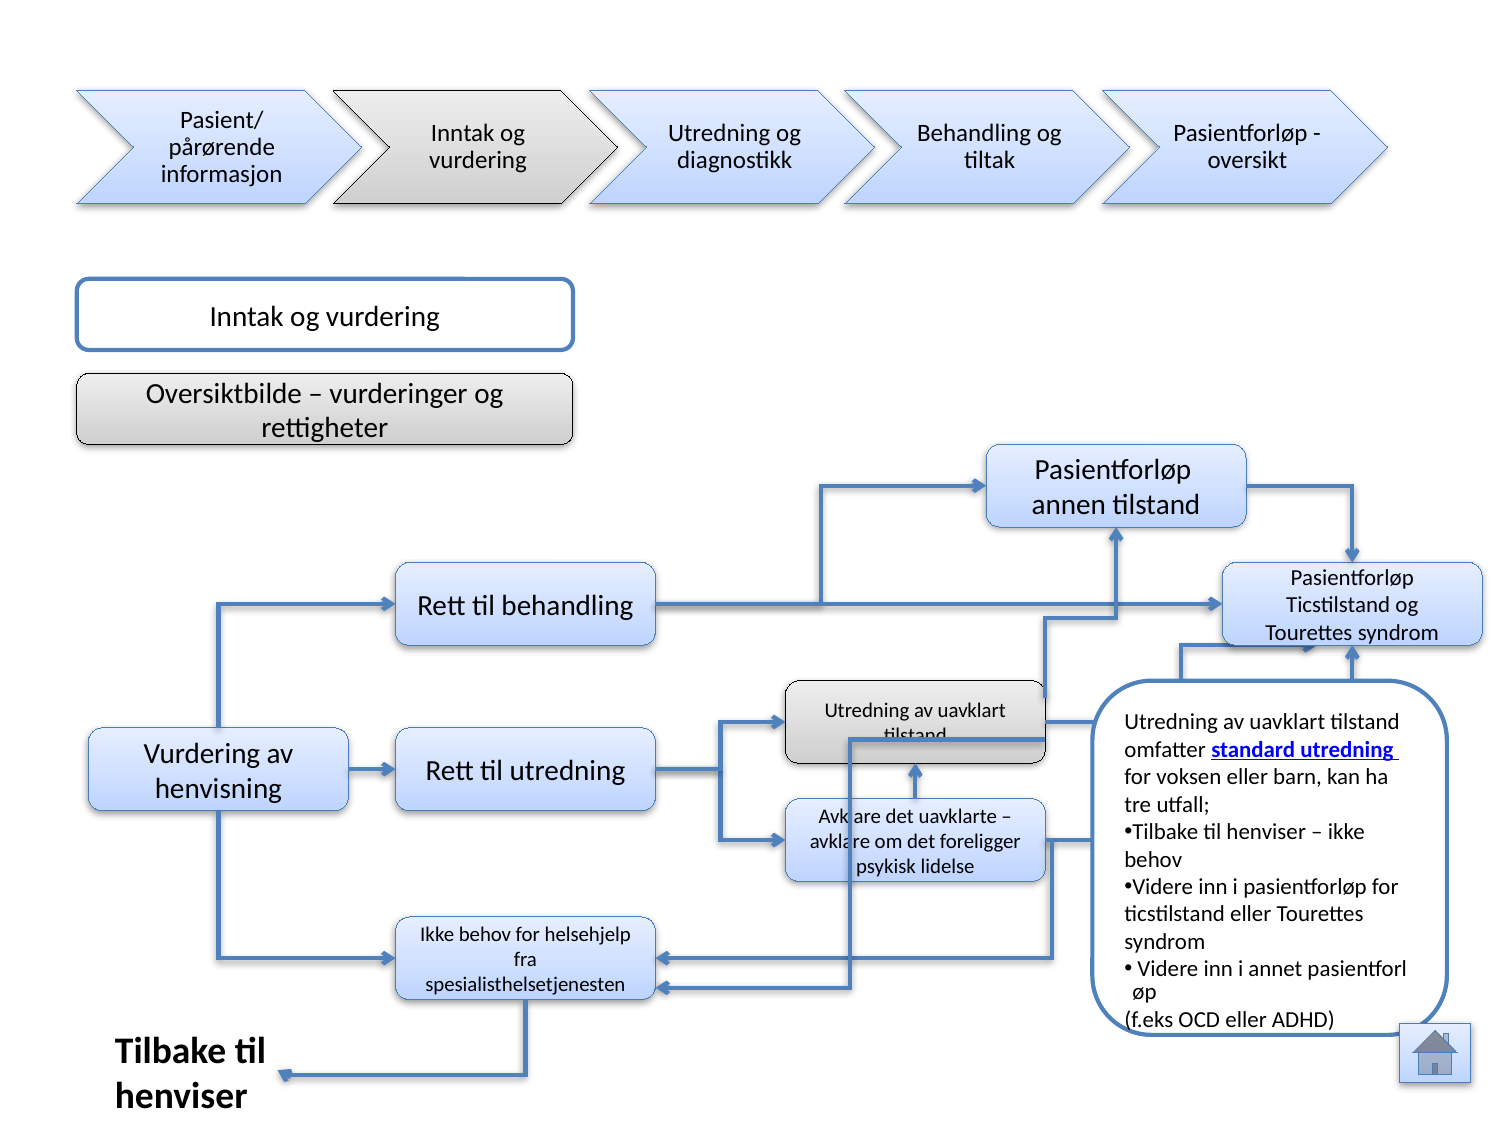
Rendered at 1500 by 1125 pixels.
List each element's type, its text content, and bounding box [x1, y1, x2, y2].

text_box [332, 89, 588, 205]
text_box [589, 89, 843, 205]
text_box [655, 721, 786, 738]
text_box Utredning av uavklart tilstand omfatter standard utredning for voksen eller barn, kan ha tre utfall; Tilbake til henviser – ikke behov Videre inn i pasientforløp for ticstilstand eller Tourettes syndrom Videre inn i annet pasientforløp (f.eks OCD eller ADHD) [1092, 680, 1447, 1035]
text_box Rett til behandling [395, 562, 656, 646]
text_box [1131, 89, 1388, 205]
text_box Rett til utredning [395, 727, 650, 811]
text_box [994, 577, 1167, 649]
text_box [1245, 485, 1353, 563]
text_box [655, 739, 1046, 988]
text_box Oversiktbilde – vurderinger og rettigheter [76, 373, 573, 445]
text_box Tilbake til henviser [100, 1018, 313, 1124]
text_box Pasientforløp Ticstilstand og Tourettes syndrom [1222, 562, 1483, 646]
text_box Utredning av uavklart tilstand [785, 680, 1040, 737]
text_box Vurdering av henvisning [88, 727, 349, 811]
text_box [365, 910, 438, 1125]
text_box Pasientforløp annen tilstand [986, 444, 1247, 528]
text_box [76, 89, 331, 205]
text_box [1399, 1023, 1471, 1083]
text_box Inntak og vurdering [76, 278, 573, 350]
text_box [655, 485, 987, 603]
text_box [244, 577, 370, 755]
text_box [232, 795, 381, 974]
text_box Ikke behov for helsehjelp fra spesialisthelsetjenesten [443, 916, 652, 1000]
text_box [1045, 730, 1318, 841]
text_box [1045, 644, 1353, 722]
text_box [844, 89, 1130, 205]
